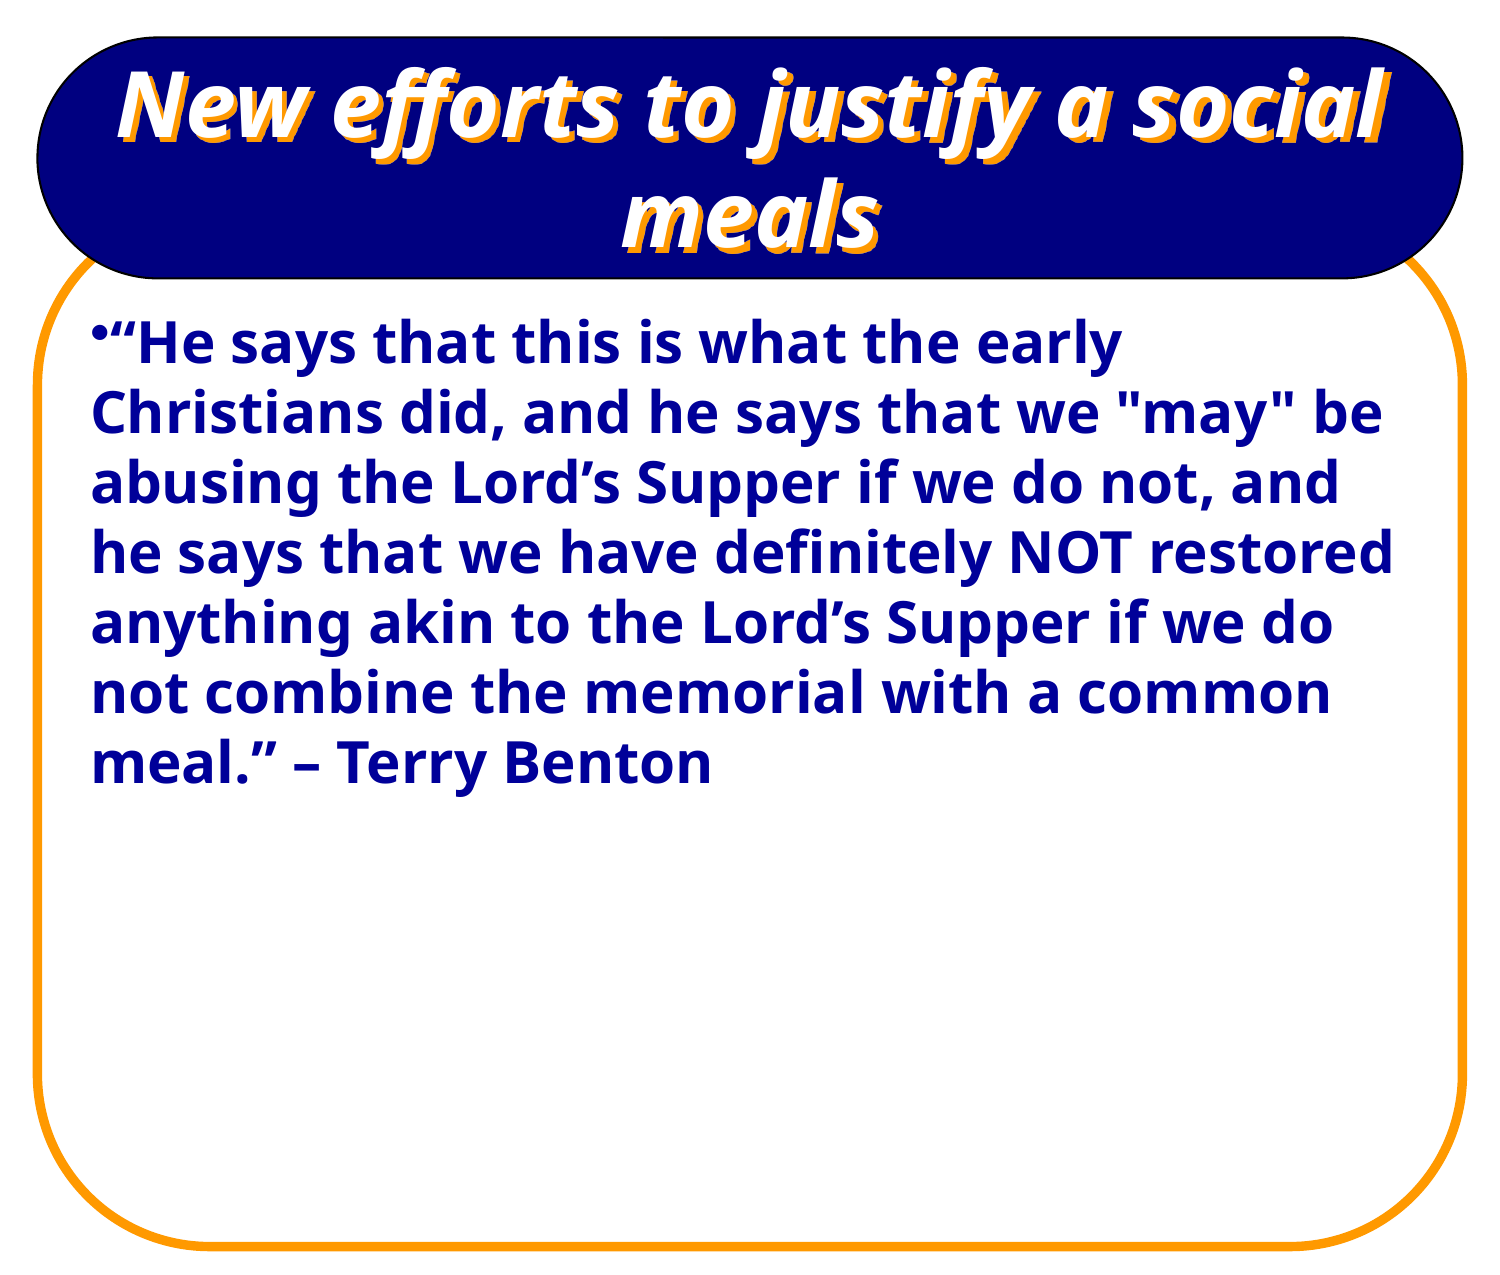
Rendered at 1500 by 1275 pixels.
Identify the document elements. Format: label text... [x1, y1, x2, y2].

list “He says that this is what the early Christians did, and he says that we "may" be abusing the Lord’s Supper if we do not, and he says that we have definitely NOT restored anything akin to the Lord’s Supper if we do not combine the memorial with a common meal.” – Terry Benton [75, 297, 1425, 1238]
title New efforts to justify a social meals [75, 37, 1425, 275]
